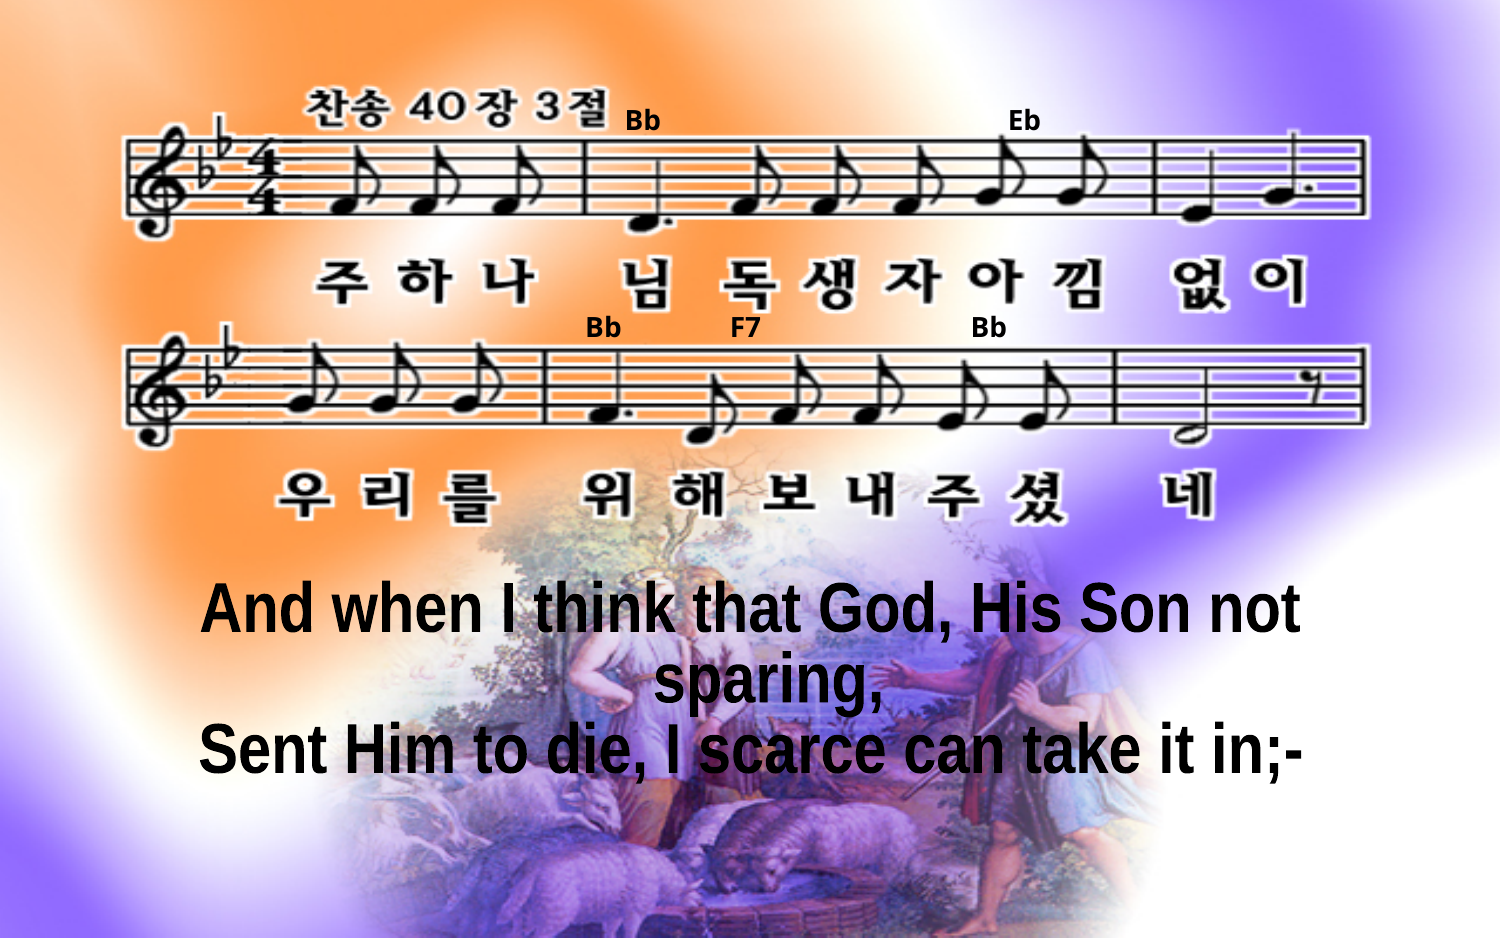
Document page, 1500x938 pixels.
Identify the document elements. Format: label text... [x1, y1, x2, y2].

picture [0, 0, 1500, 938]
text_box Bb F7 Bb [572, 311, 698, 341]
text_box Bb Eb [612, 104, 738, 134]
